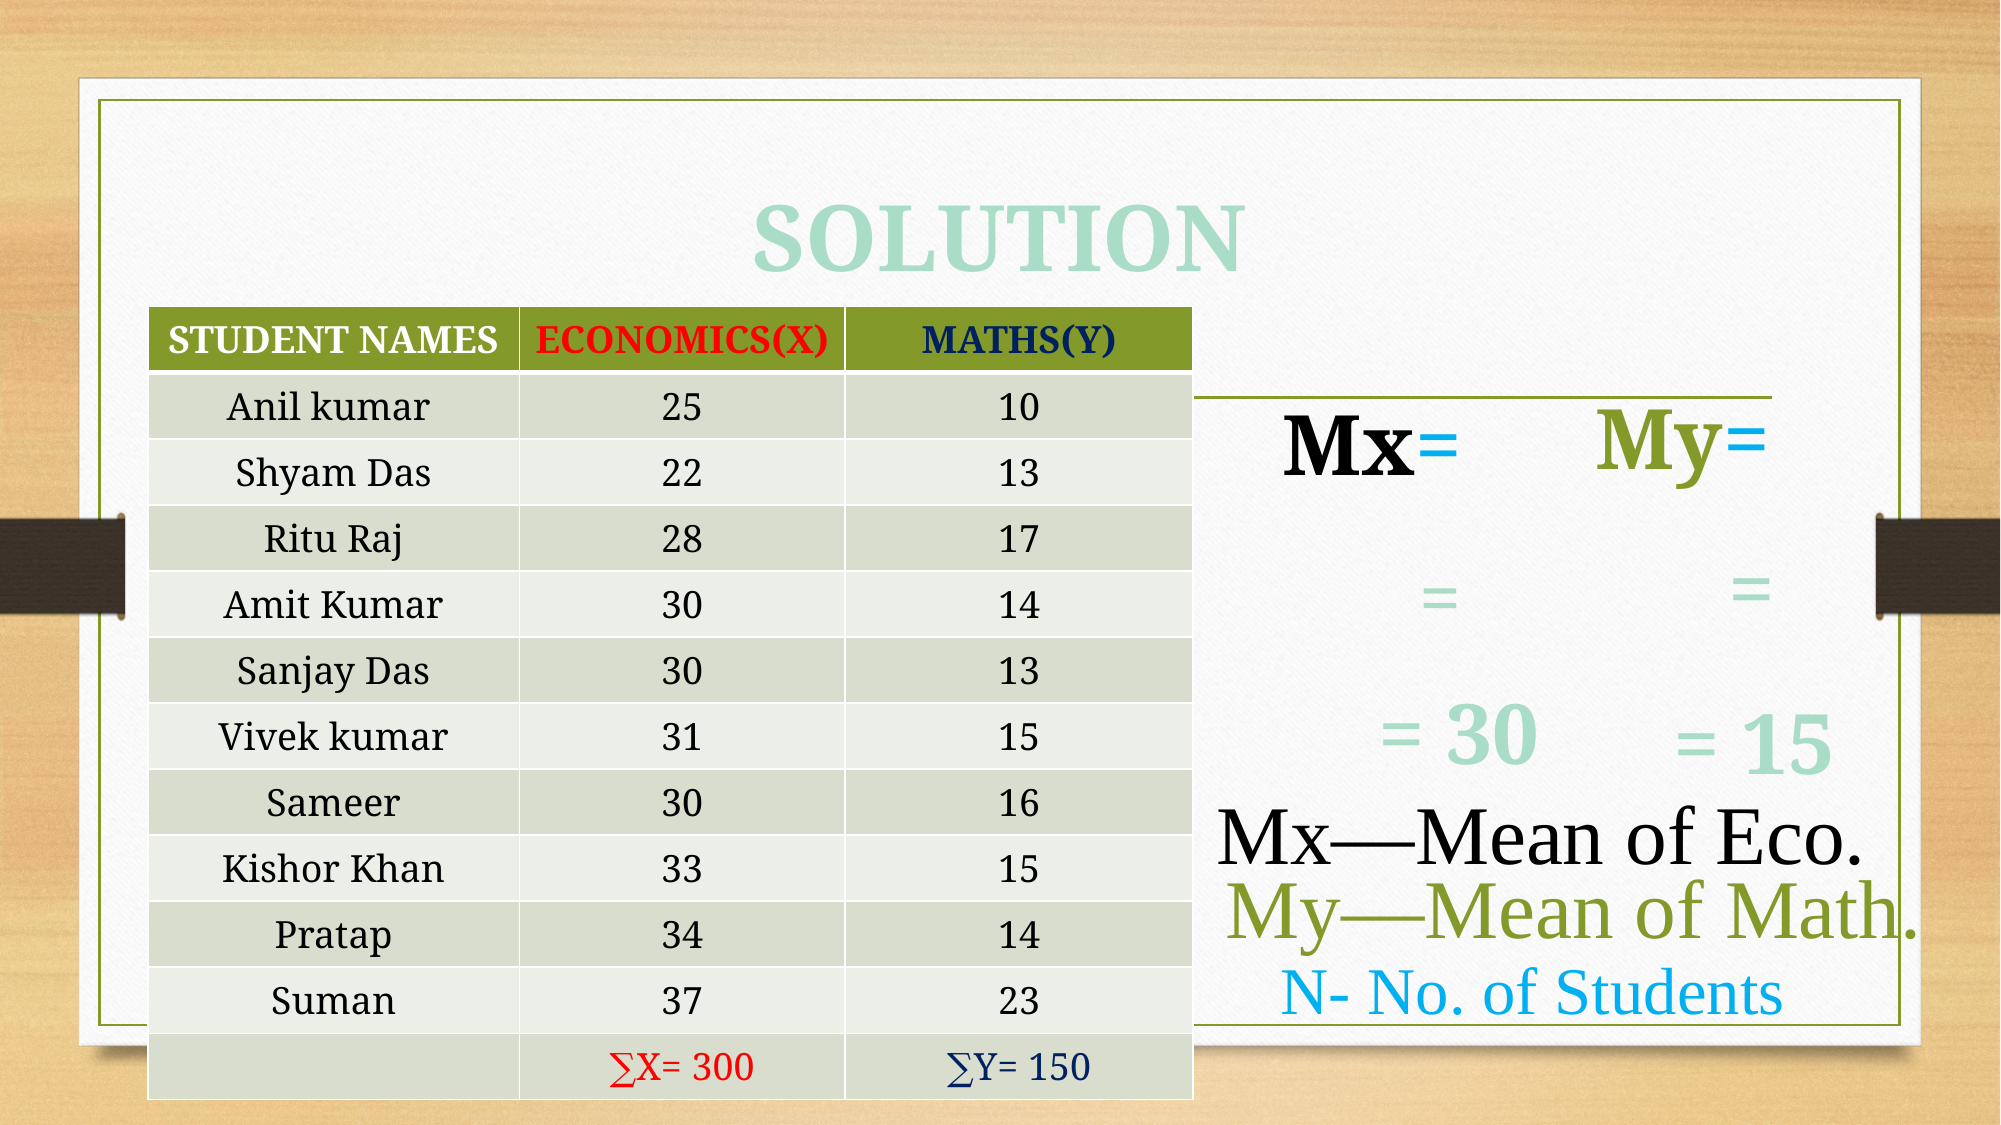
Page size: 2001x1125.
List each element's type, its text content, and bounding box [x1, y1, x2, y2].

table_cell 22 [520, 440, 844, 504]
table_cell 14 [846, 902, 1192, 966]
table_cell Ritu Raj [149, 506, 519, 570]
text_box = 15 [1658, 684, 1850, 773]
table_cell 14 [846, 572, 1192, 636]
table_cell ∑Y= 150 [846, 1034, 1192, 1099]
table_cell Amit Kumar [149, 572, 519, 636]
picture [0, 0, 2001, 1125]
table_cell Sameer [149, 770, 519, 834]
table_header STUDENT NAMES [149, 307, 519, 370]
table_cell Kishor Khan [149, 836, 519, 900]
table_cell 15 [846, 704, 1192, 768]
table_cell 25 [520, 375, 844, 438]
text_box My—Mean of Math. [1210, 847, 1938, 963]
text_box N- No. of Students [1265, 940, 1801, 1036]
table_cell 30 [520, 770, 844, 834]
table_cell 15 [846, 836, 1192, 900]
table_cell 17 [846, 506, 1192, 570]
table_cell 33 [520, 836, 844, 900]
table_cell 31 [520, 704, 844, 768]
table_cell Sanjay Das [149, 638, 519, 702]
table_header MATHS(Y) [846, 307, 1192, 370]
table_cell Shyam Das [149, 440, 519, 504]
table_cell 30 [520, 638, 844, 702]
table_cell 37 [520, 968, 844, 1033]
table_cell ∑X= 300 [520, 1034, 844, 1099]
table_cell Anil kumar [149, 375, 519, 438]
table_cell 13 [846, 440, 1192, 504]
table_cell Suman [149, 968, 519, 1033]
table_header ECONOMICS(X) [520, 307, 844, 370]
table_cell 34 [520, 902, 844, 966]
table_cell Vivek kumar [149, 704, 519, 768]
table_cell 28 [520, 506, 844, 570]
table_cell [149, 1034, 519, 1099]
table_cell 30 [520, 572, 844, 636]
table_cell 10 [846, 375, 1192, 438]
title SOLUTION [212, 161, 1788, 309]
table_cell 13 [846, 638, 1192, 702]
table_cell Pratap [149, 902, 519, 966]
table_cell 16 [846, 770, 1192, 834]
table_cell 23 [846, 968, 1192, 1033]
text_box = 30 [1363, 673, 1555, 773]
text_box Mx—Mean of Eco. [1201, 773, 1882, 889]
